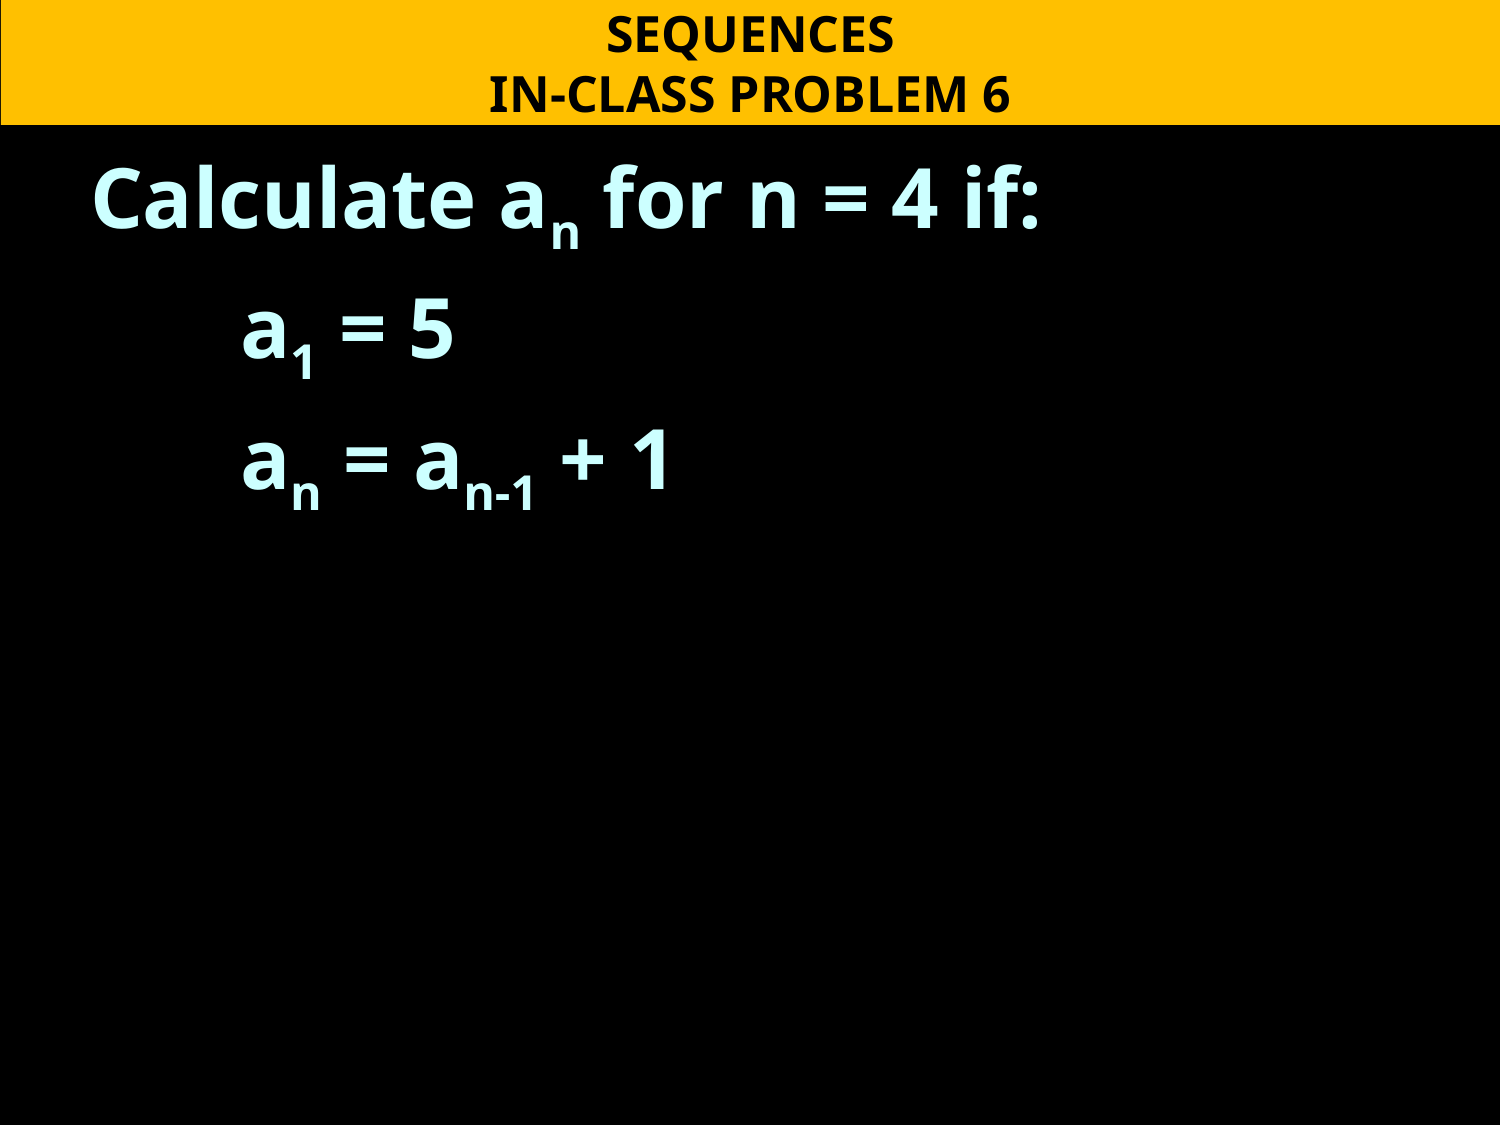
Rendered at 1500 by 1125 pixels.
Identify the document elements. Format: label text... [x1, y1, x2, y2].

list Calculate an for n = 4 if: a1 = 5 an = an-1 + 1 [75, 137, 1425, 1063]
text_box SEQUENCES IN-CLASS PROBLEM 6 [0, 0, 1500, 125]
